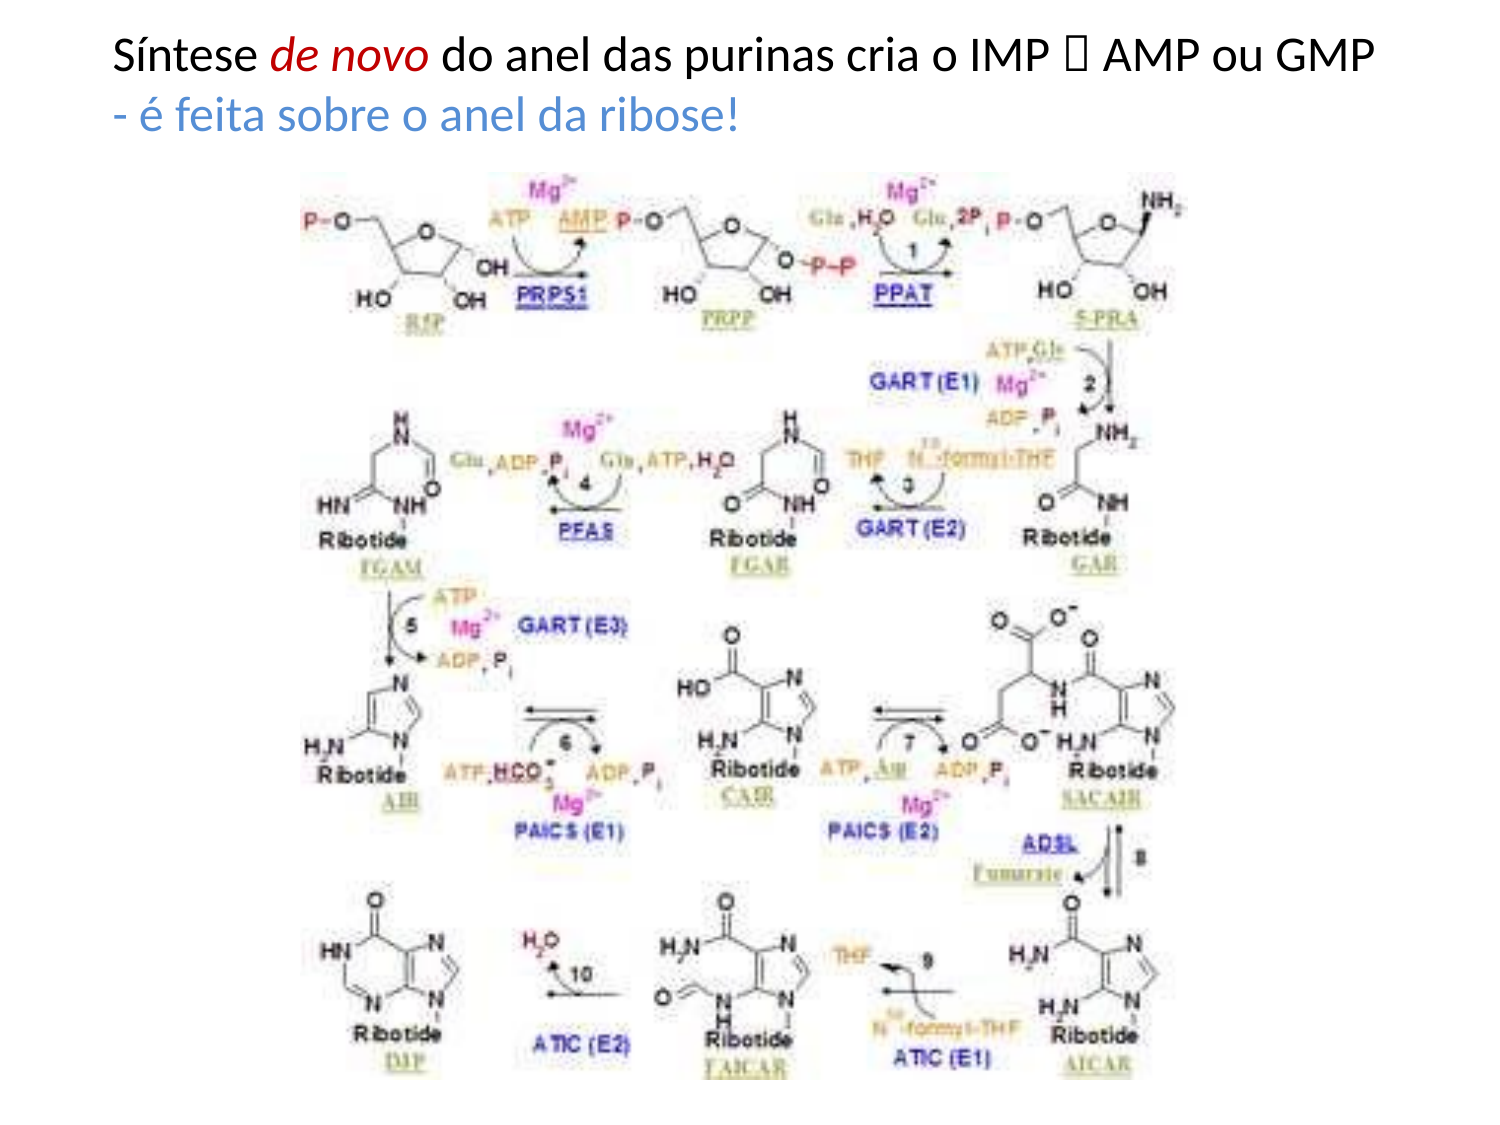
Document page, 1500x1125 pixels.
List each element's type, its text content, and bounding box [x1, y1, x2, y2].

picture [300, 172, 1188, 1081]
text_box Síntese de novo do anel das purinas cria o IMP  AMP ou GMP - é feita sobre o anel da ribose! [97, 13, 1391, 149]
